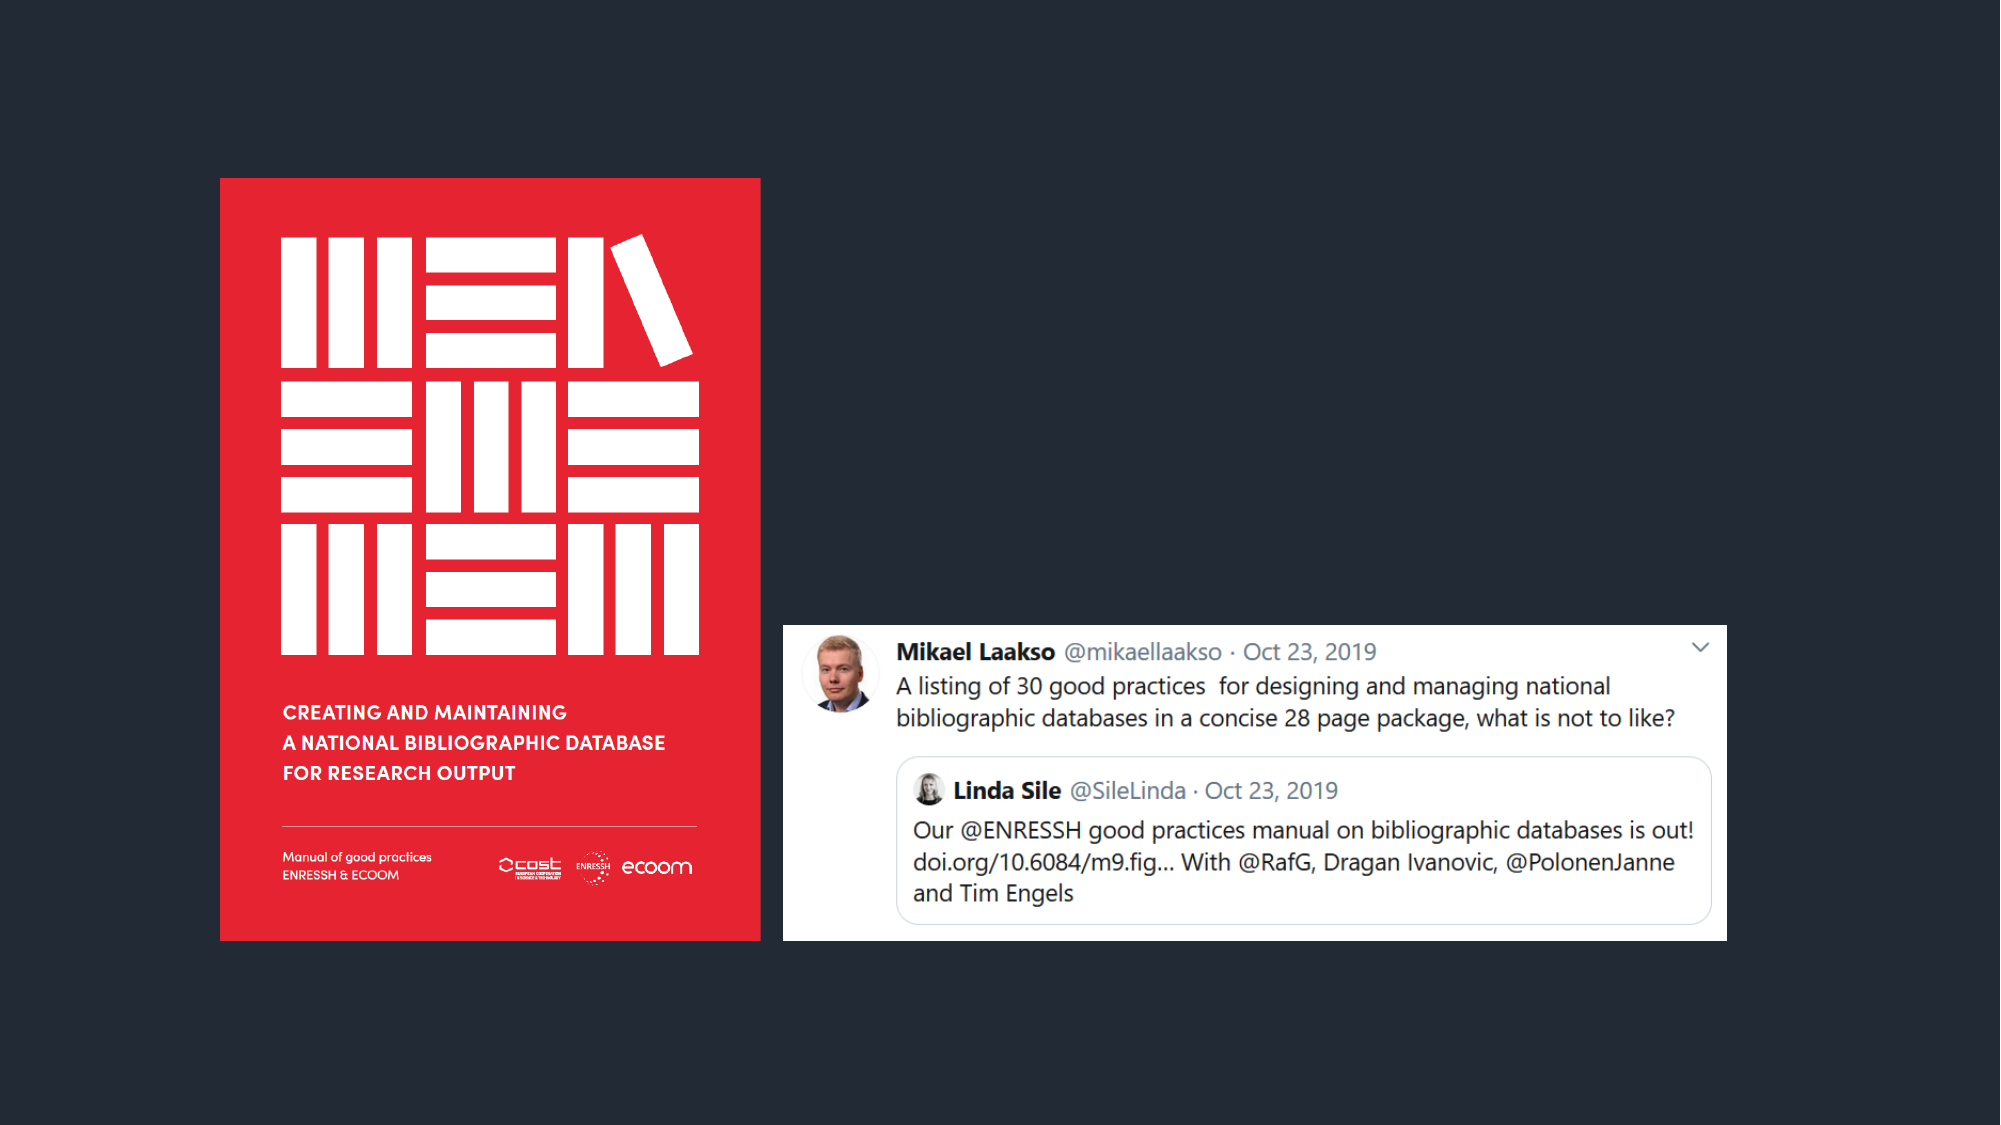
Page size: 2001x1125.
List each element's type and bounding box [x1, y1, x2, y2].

picture [782, 625, 1727, 941]
picture [220, 178, 761, 941]
